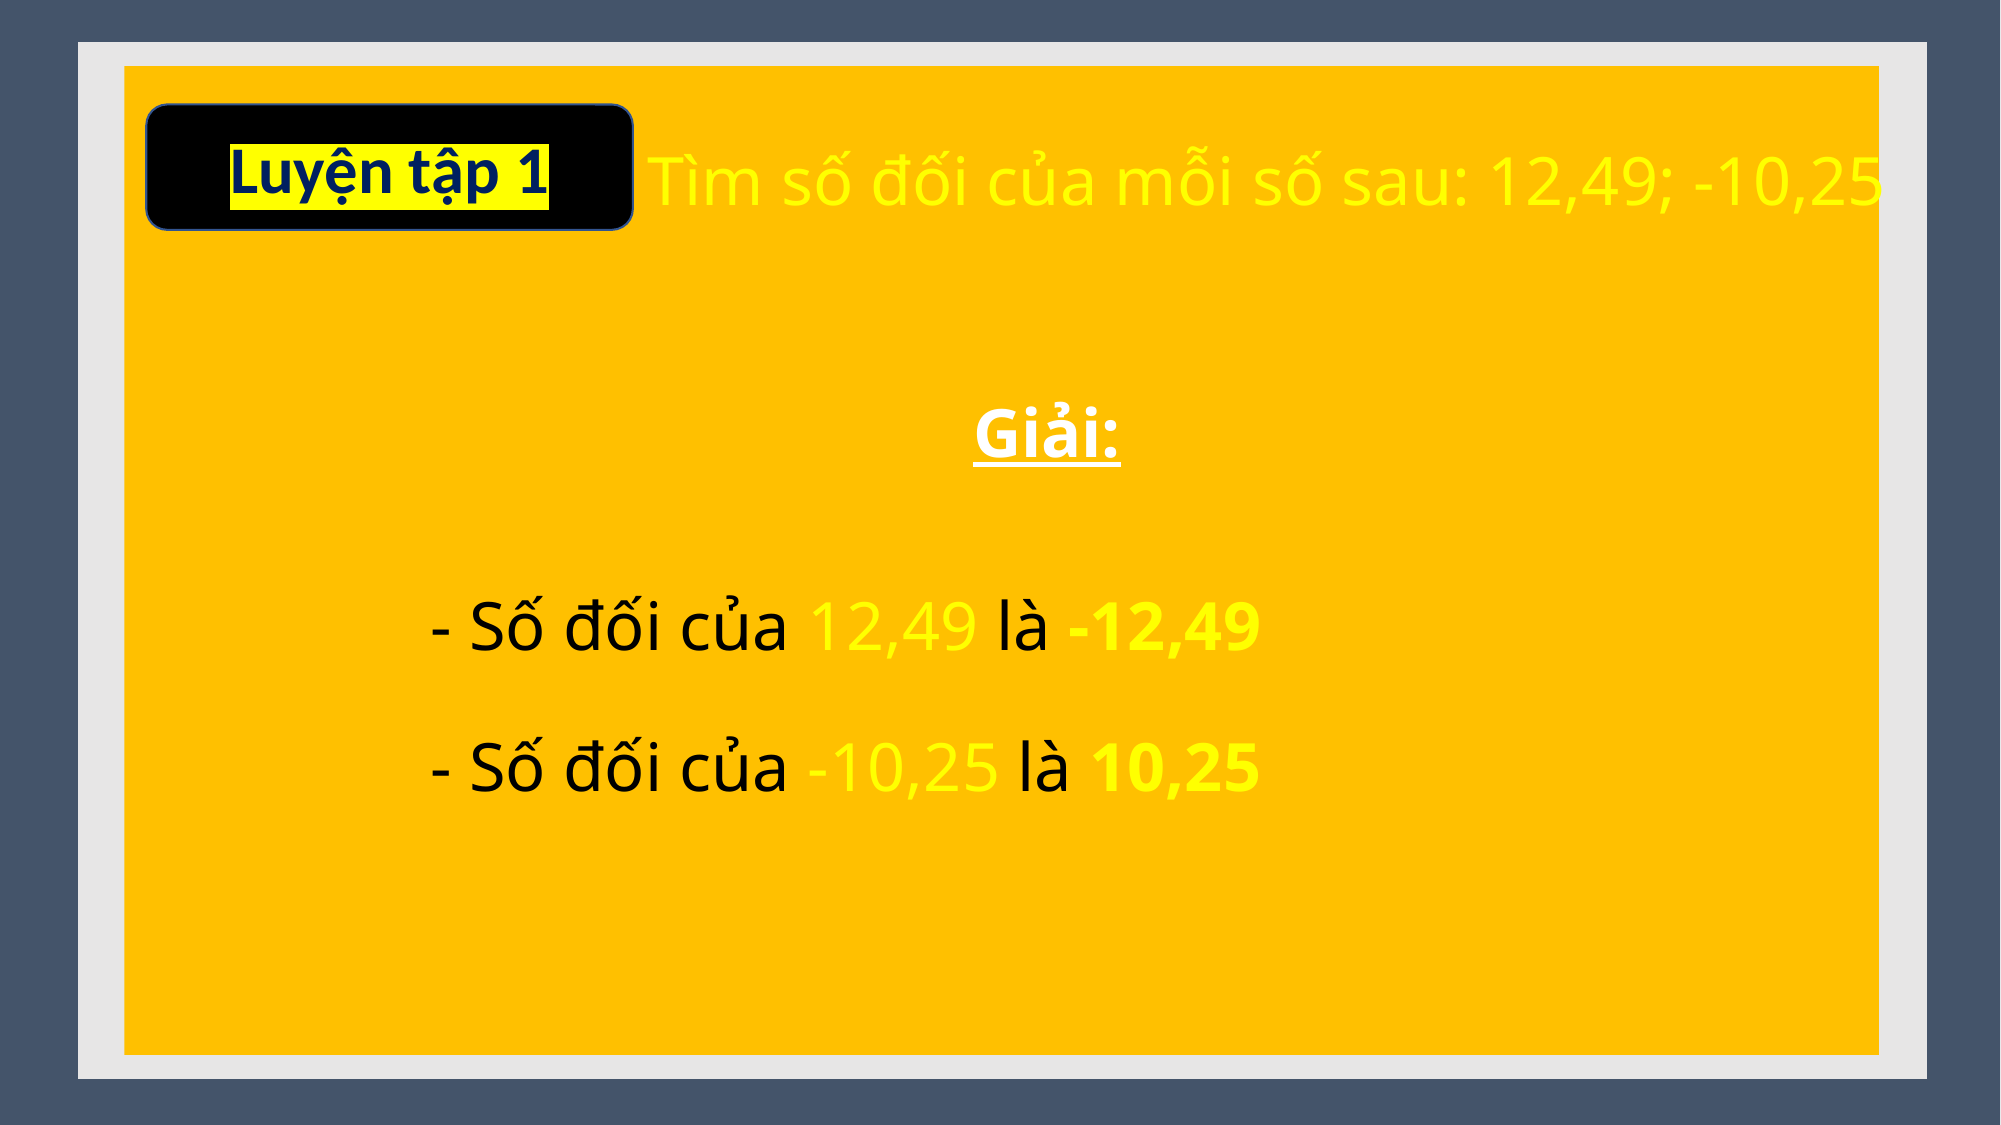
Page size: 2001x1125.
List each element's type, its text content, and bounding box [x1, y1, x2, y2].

text_box - Số đối của 12,49 là -12,49 - Số đối của -10,25 là 10,25 [415, 548, 1433, 813]
text_box Luyện tập 1 [145, 103, 634, 231]
text_box Tìm số đối của mỗi số sau: 12,49; -10,25 [632, 103, 1932, 227]
text_box Giải: [632, 355, 1462, 478]
